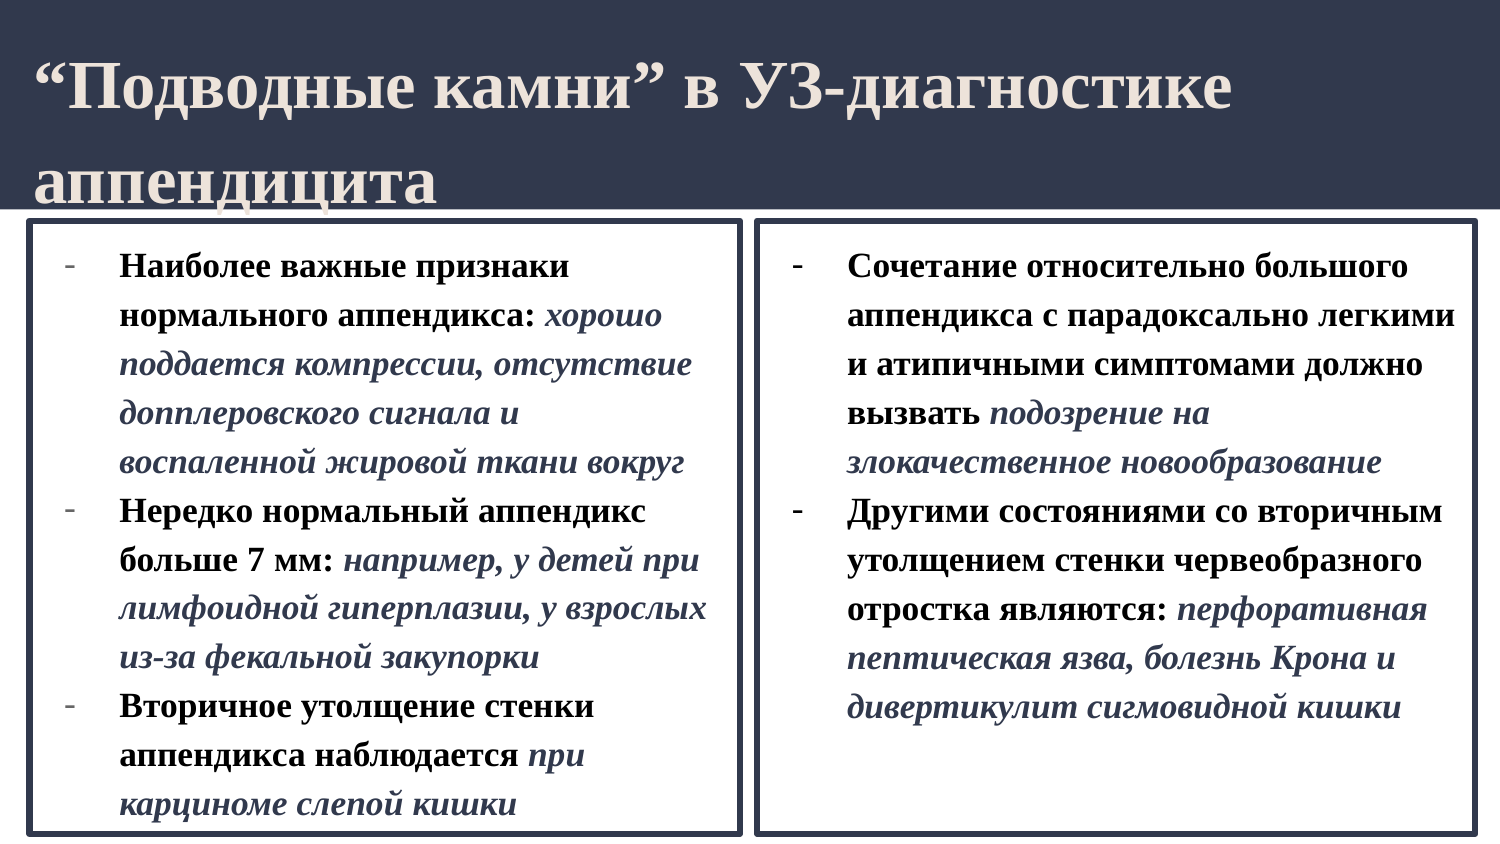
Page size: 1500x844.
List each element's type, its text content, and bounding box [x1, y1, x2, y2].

list Наиболее важные признаки нормального аппендикса: хорошо поддается компрессии, отсутствие допплеровского сигнала и воспаленной жировой ткани вокруг Нередко нормальный аппендикс больше 7 мм: например, у детей при лимфоидной гиперплазии, у взрослых из-за фекальной закупорки Вторичное утолщение стенки аппендикса наблюдается при карциноме слепой кишки [29, 220, 740, 834]
title “Подводные камни” в УЗ-диагностике аппендицита [18, 12, 1500, 115]
list Сочетание относительно большого аппендикса с парадоксально легкими и атипичными симптомами должно вызвать подозрение на злокачественное новообразование Другими состояниями со вторичным утолщением стенки червеобразного отростка являются: перфоративная пептическая язва, болезнь Крона и дивертикулит сигмовидной кишки [757, 220, 1476, 834]
